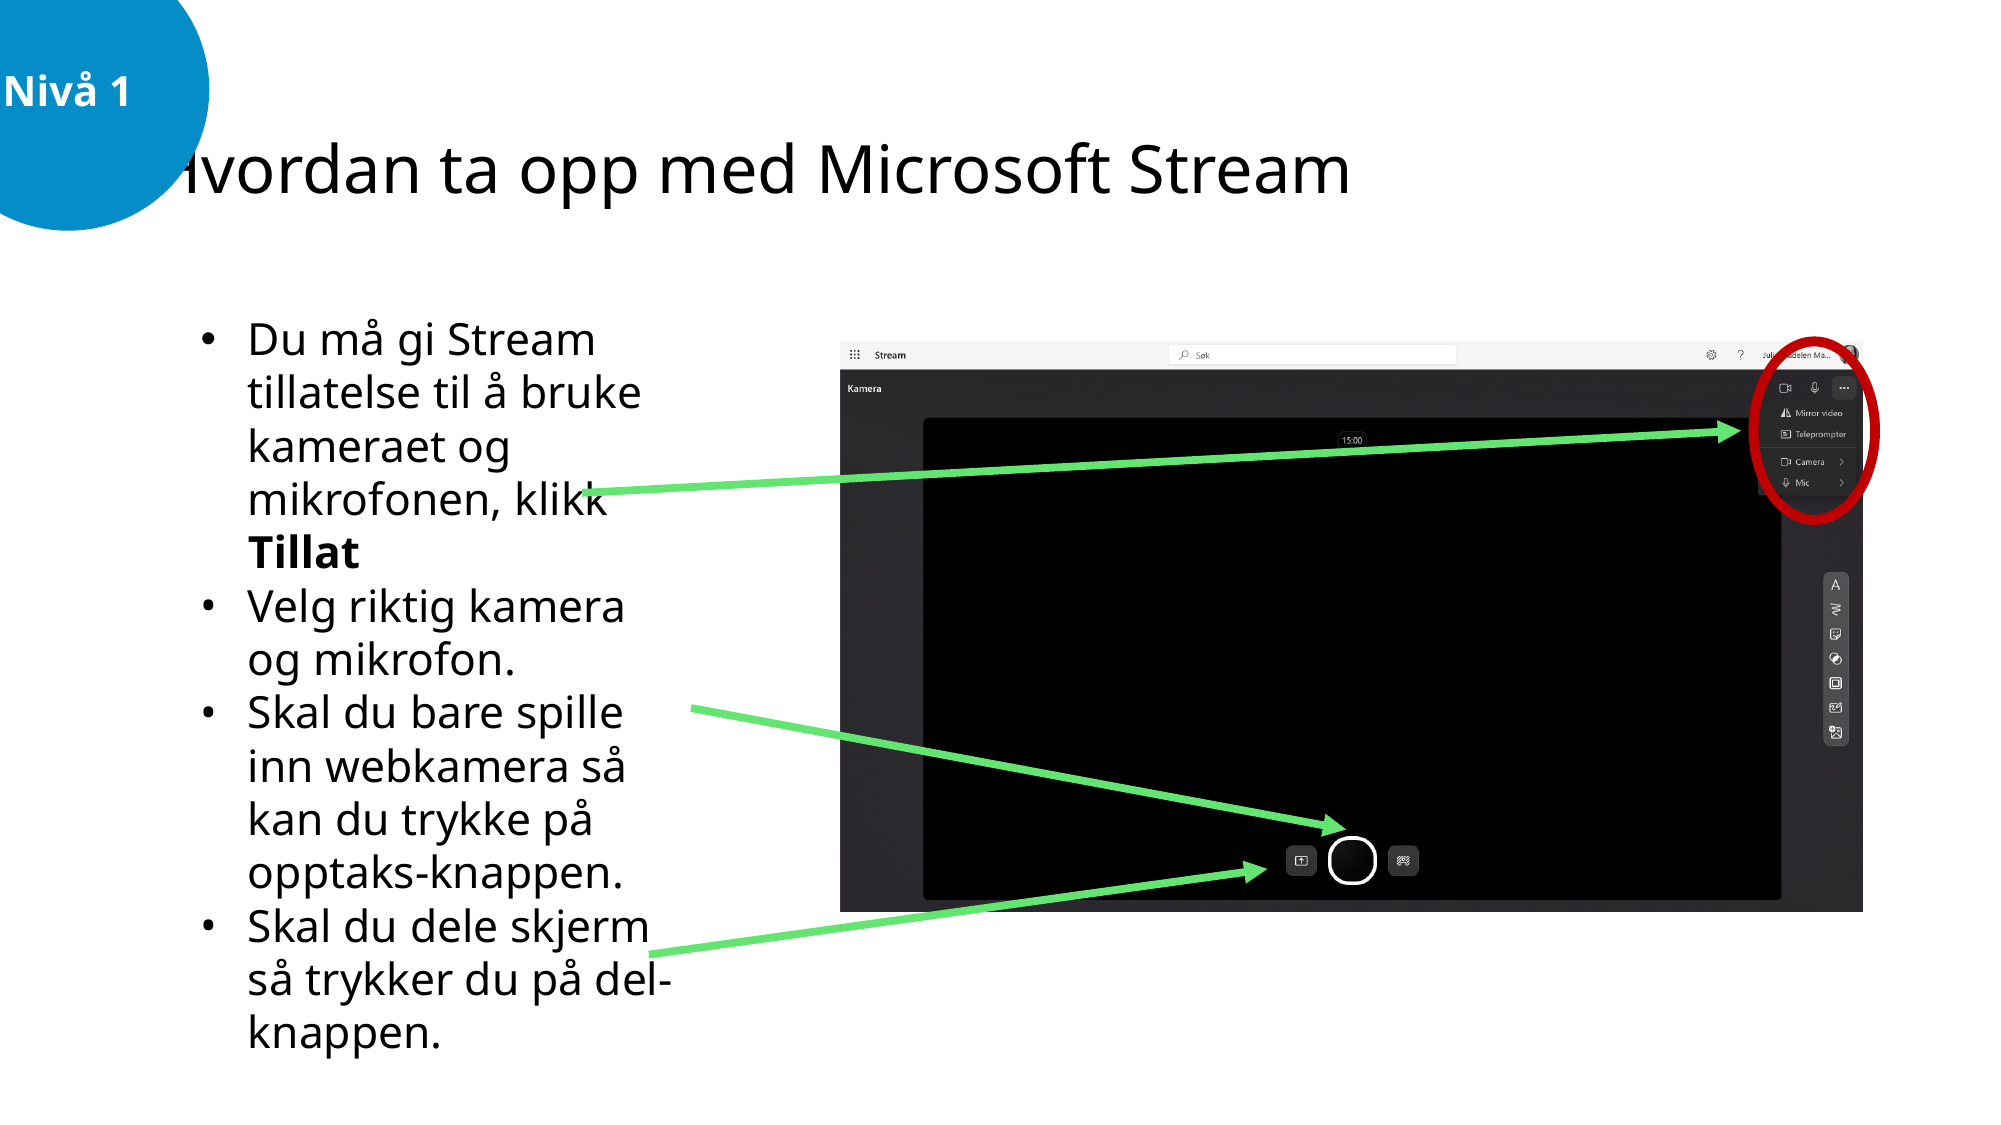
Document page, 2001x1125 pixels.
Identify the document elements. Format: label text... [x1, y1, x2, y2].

title Hvordan ta opp med Microsoft Stream [137, 59, 1863, 278]
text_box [581, 430, 1742, 494]
text_box [1866, 383, 1876, 478]
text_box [690, 707, 1347, 830]
picture [840, 341, 1863, 912]
text_box Nivå 1 [0, 0, 210, 231]
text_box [648, 868, 1268, 955]
text_box Du må gi Stream tillatelse til å bruke kameraet og mikrofonen, klikk Tillat Velg riktig kamera og mikrofon. Skal du bare spille inn webkamera så kan du trykke på opptaks-knappen. Skal du dele skjerm så trykker du på del-knappen. [185, 303, 708, 1112]
